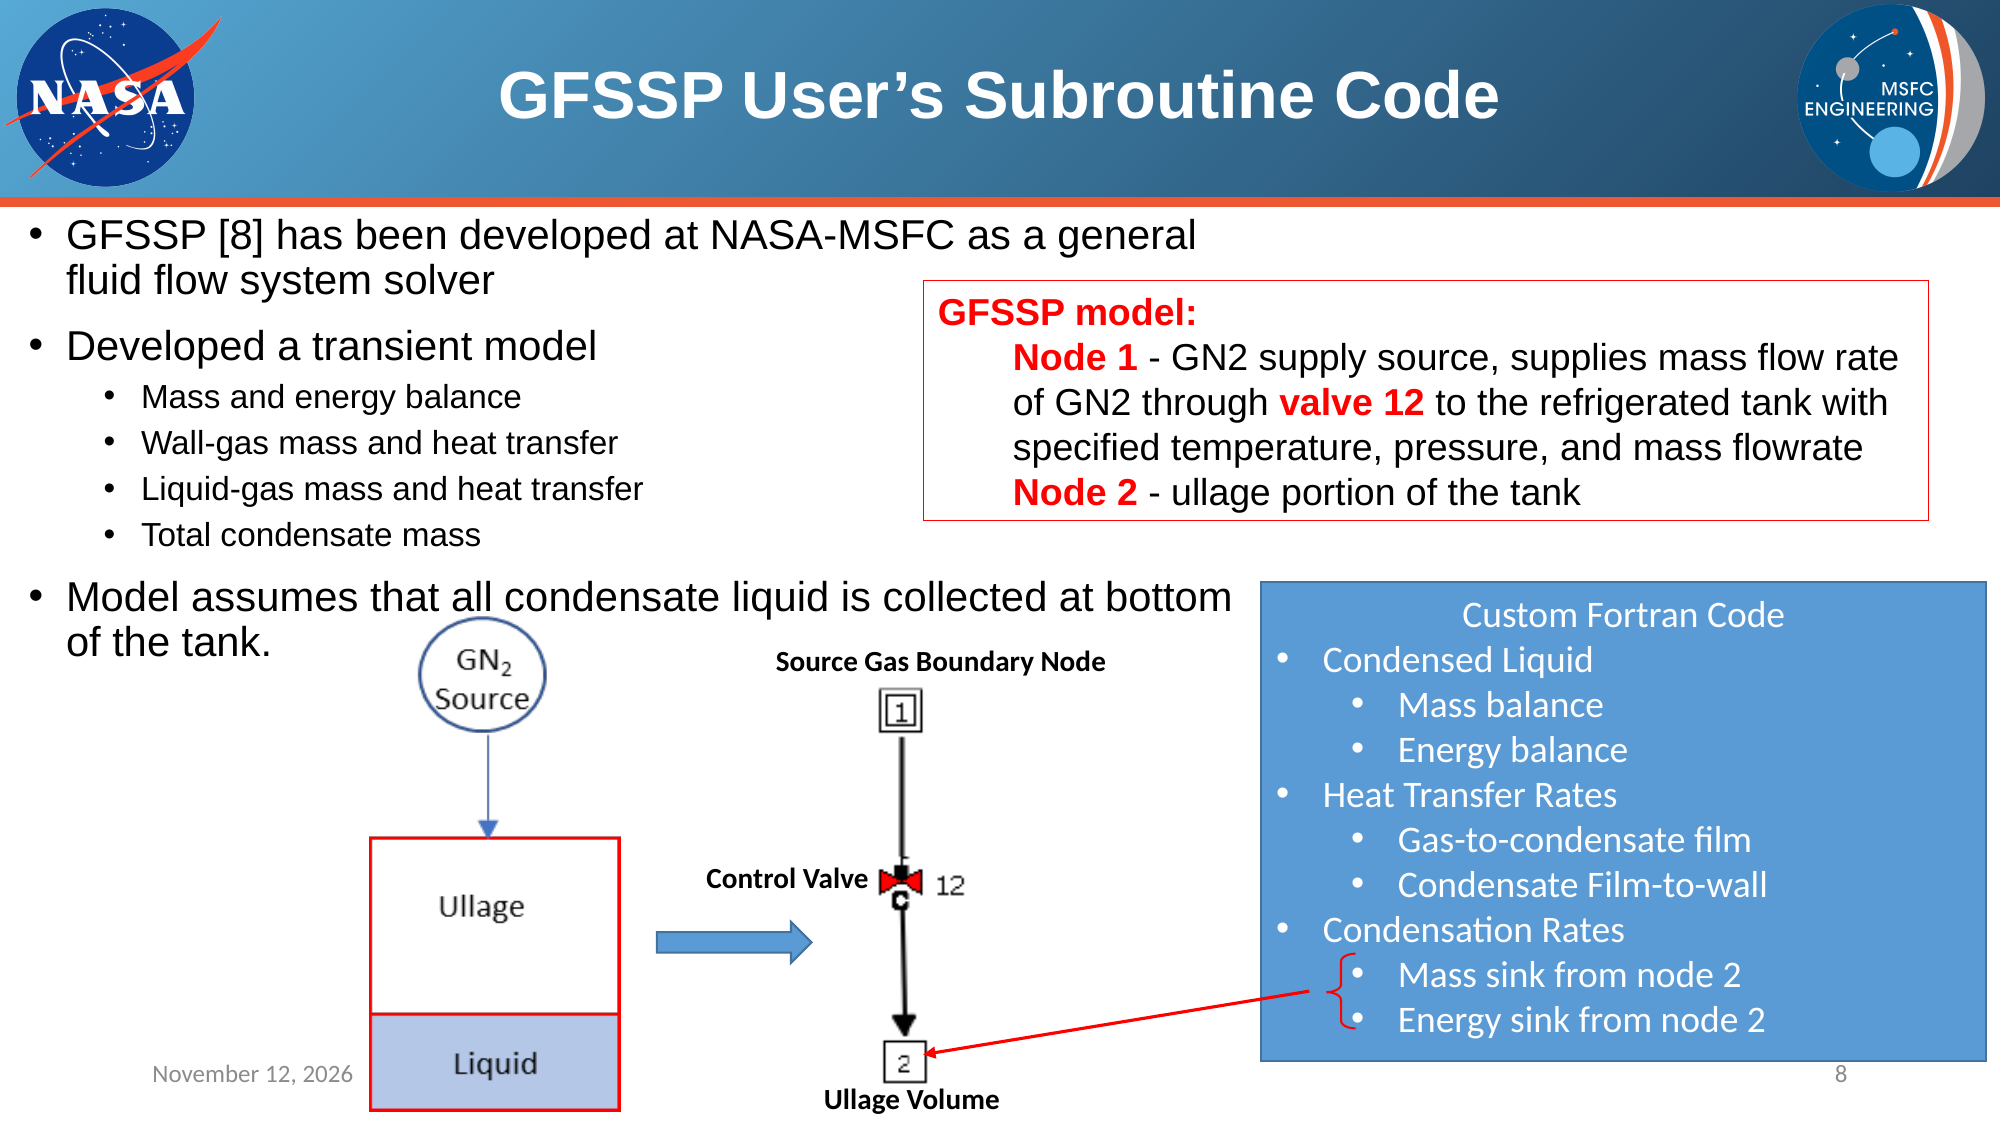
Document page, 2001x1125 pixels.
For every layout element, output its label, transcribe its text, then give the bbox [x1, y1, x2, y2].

picture [760, 667, 1169, 1086]
list GFSSP [8] has been developed at NASA-MSFC as a general fluid flow system solver Developed a transient model Mass and energy balance Wall-gas mass and heat transfer Liquid-gas mass and heat transfer Total condensate mass Model assumes that all condensate liquid is collected at bottom of the tank. [13, 205, 1274, 1000]
text_box Custom Fortran Code Condensed Liquid Mass balance Energy balance Heat Transfer Rates Gas-to-condensate film Condensate Film-to-wall Condensation Rates Mass sink from node 2 Energy sink from node 2 [1260, 581, 1987, 1062]
picture [369, 593, 621, 1112]
title GFSSP User’s Subroutine Code [236, 0, 1763, 194]
text_box [1326, 953, 1356, 1029]
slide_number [137, 1042, 369, 1103]
text_box Ullage Volume [809, 1086, 1134, 1123]
slide_number 8 [1412, 1062, 1863, 1103]
picture [1797, 4, 1985, 192]
picture [0, 0, 226, 211]
text_box GFSSP model: Node 1 - GN2 supply source, supplies mass flow rate of GN2 through valve 12 to the refrigerated tank with specified temperature, pressure, and mass flowrate Node 2 - ullage portion of the tank [923, 280, 1929, 521]
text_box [923, 991, 1310, 1055]
